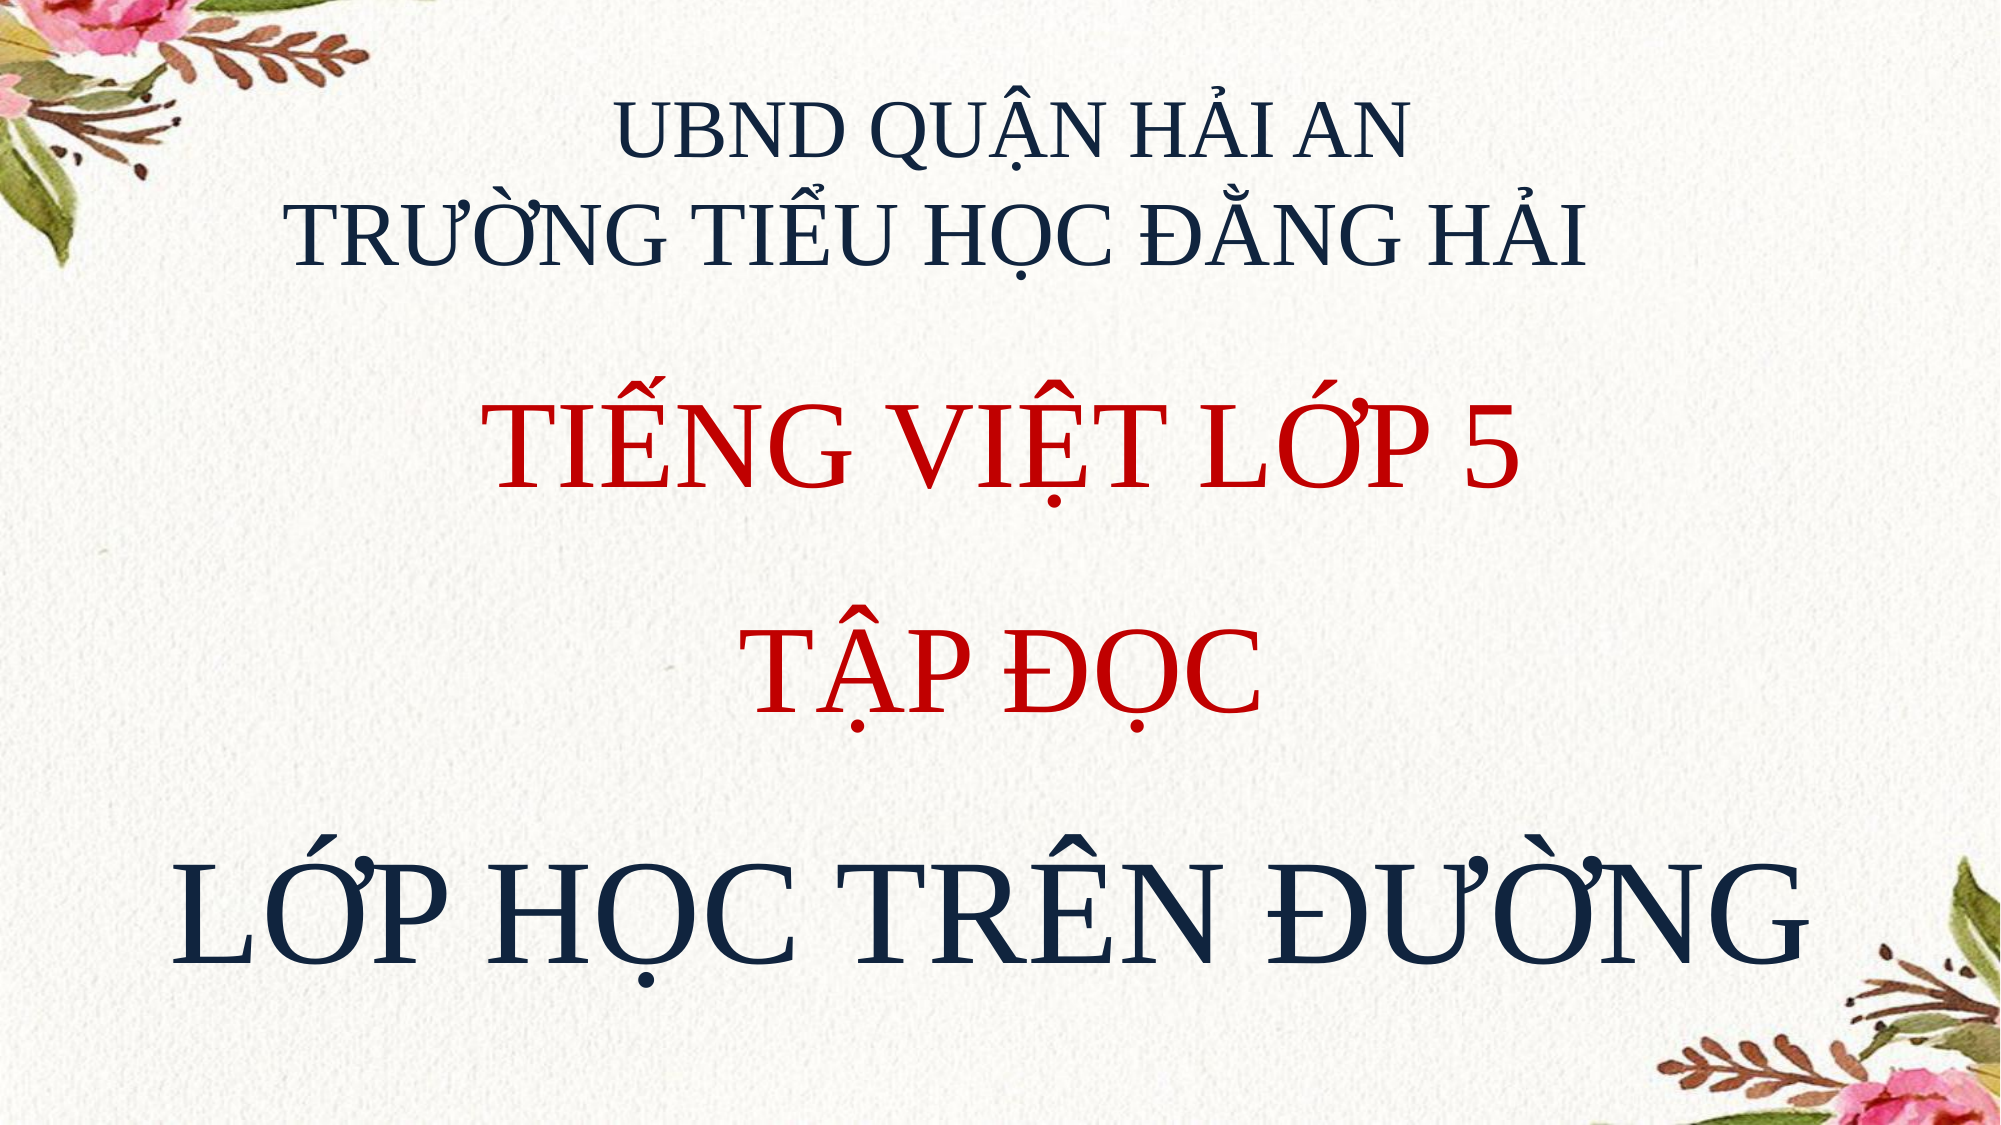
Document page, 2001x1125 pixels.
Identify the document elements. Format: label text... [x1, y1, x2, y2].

picture [0, 0, 2001, 1125]
text_box LỚP HỌC TRÊN ĐƯỜNG [0, 727, 2000, 1014]
text_box TIẾNG VIỆT LỚP 5 TẬP ĐỌC [466, 292, 1539, 746]
text_box UBND QUẬN HẢI AN TRƯỜNG TIỂU HỌC ĐẰNG HẢI [268, 66, 1757, 292]
